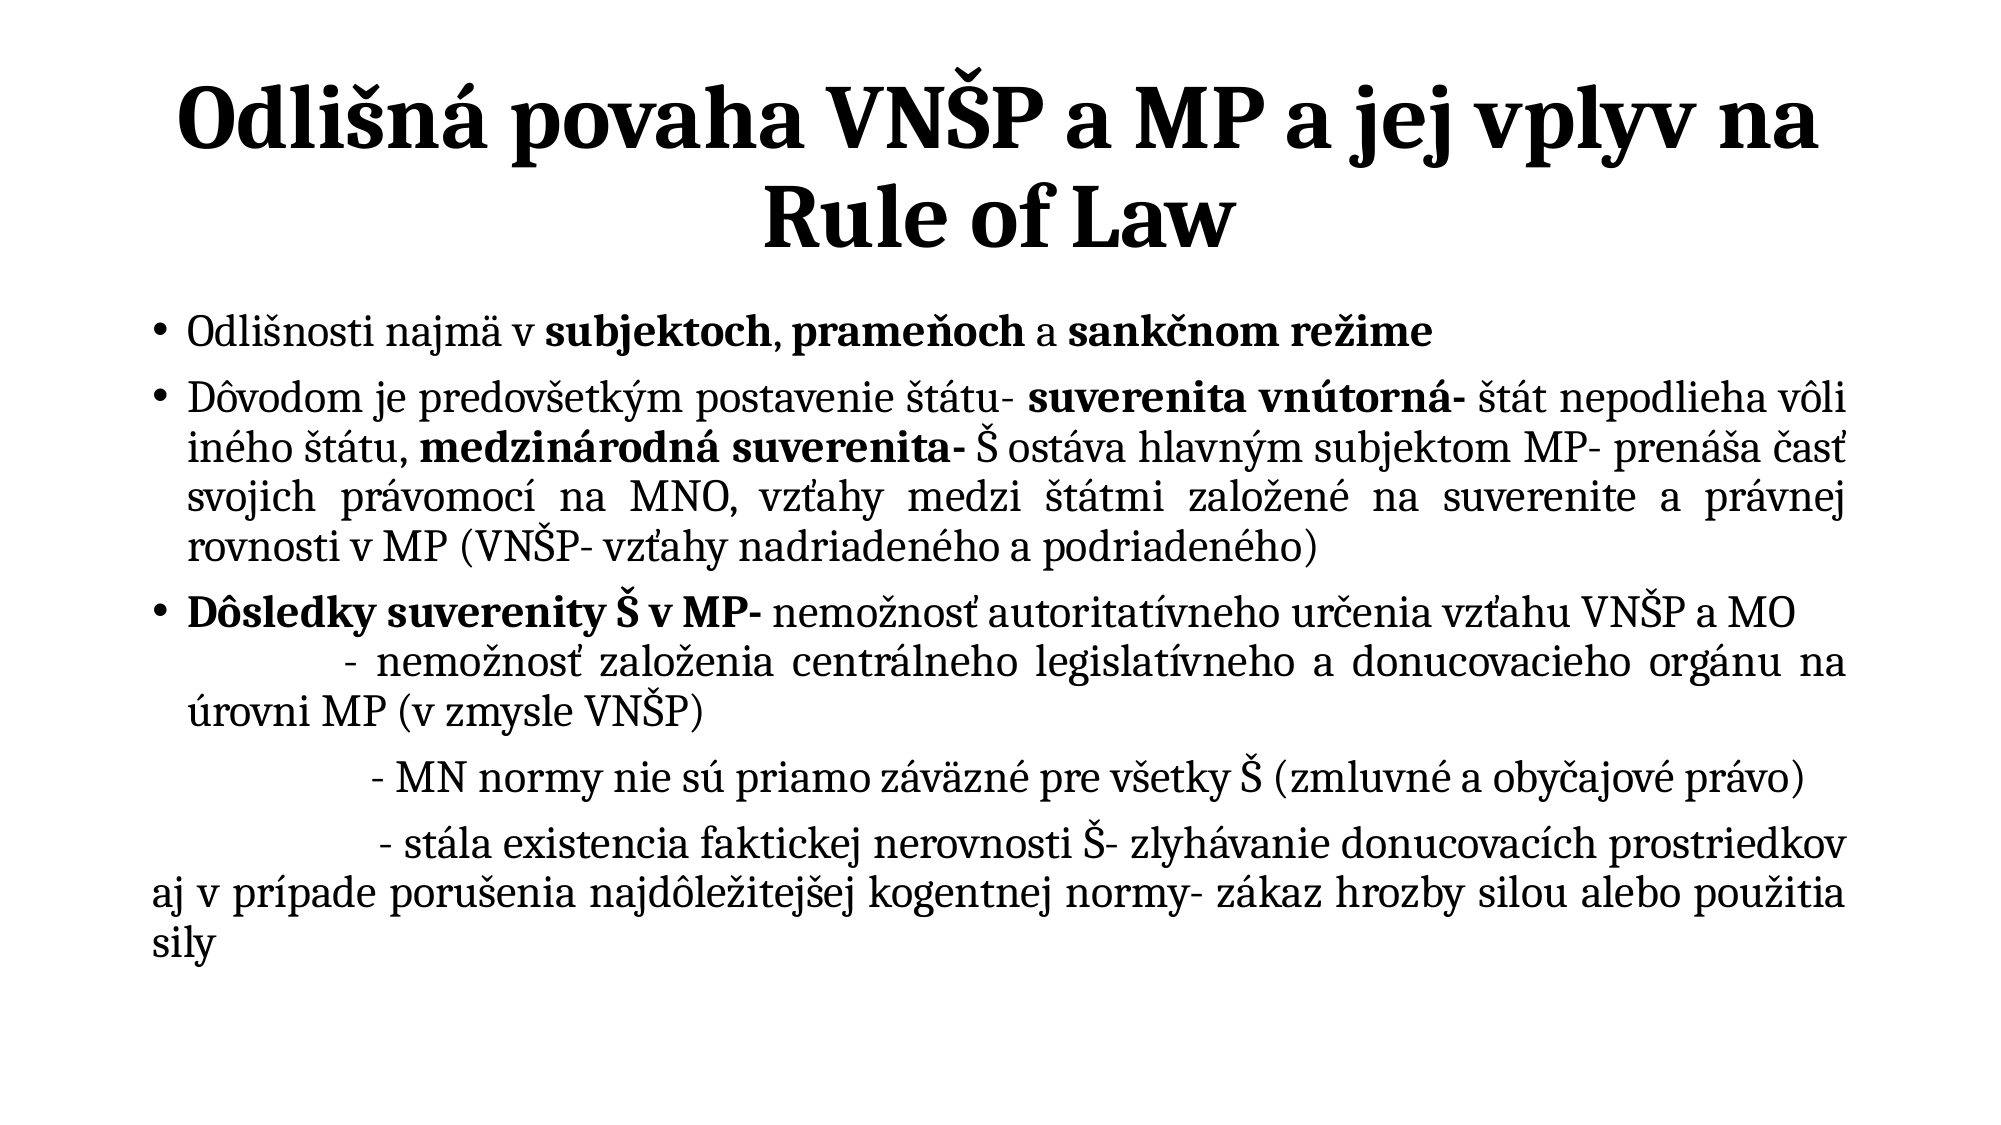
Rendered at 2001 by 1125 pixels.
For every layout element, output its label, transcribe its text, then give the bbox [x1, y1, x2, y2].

title Odlišná povaha VNŠP a MP a jej vplyv na Rule of Law [137, 59, 1863, 278]
list Odlišnosti najmä v subjektoch, prameňoch a sankčnom režime Dôvodom je predovšetkým postavenie štátu- suverenita vnútorná- štát nepodlieha vôli iného štátu, medzinárodná suverenita- Š ostáva hlavným subjektom MP- prenáša časť svojich právomocí na MNO, vzťahy medzi štátmi založené na suverenite a právnej rovnosti v MP (VNŠP- vzťahy nadriadeného a podriadeného) Dôsledky suverenity Š v MP- nemožnosť autoritatívneho určenia vzťahu VNŠP a MO - nemožnosť založenia centrálneho legislatívneho a donucovacieho orgánu na úrovni MP (v zmysle VNŠP) - MN normy nie sú priamo záväzné pre všetky Š (zmluvné a obyčajové právo) - stála existencia faktickej nerovnosti Š- zlyhávanie donucovacích prostriedkov aj v prípade porušenia najdôležitejšej kogentnej normy- zákaz hrozby silou alebo použitia sily [137, 299, 1863, 1014]
